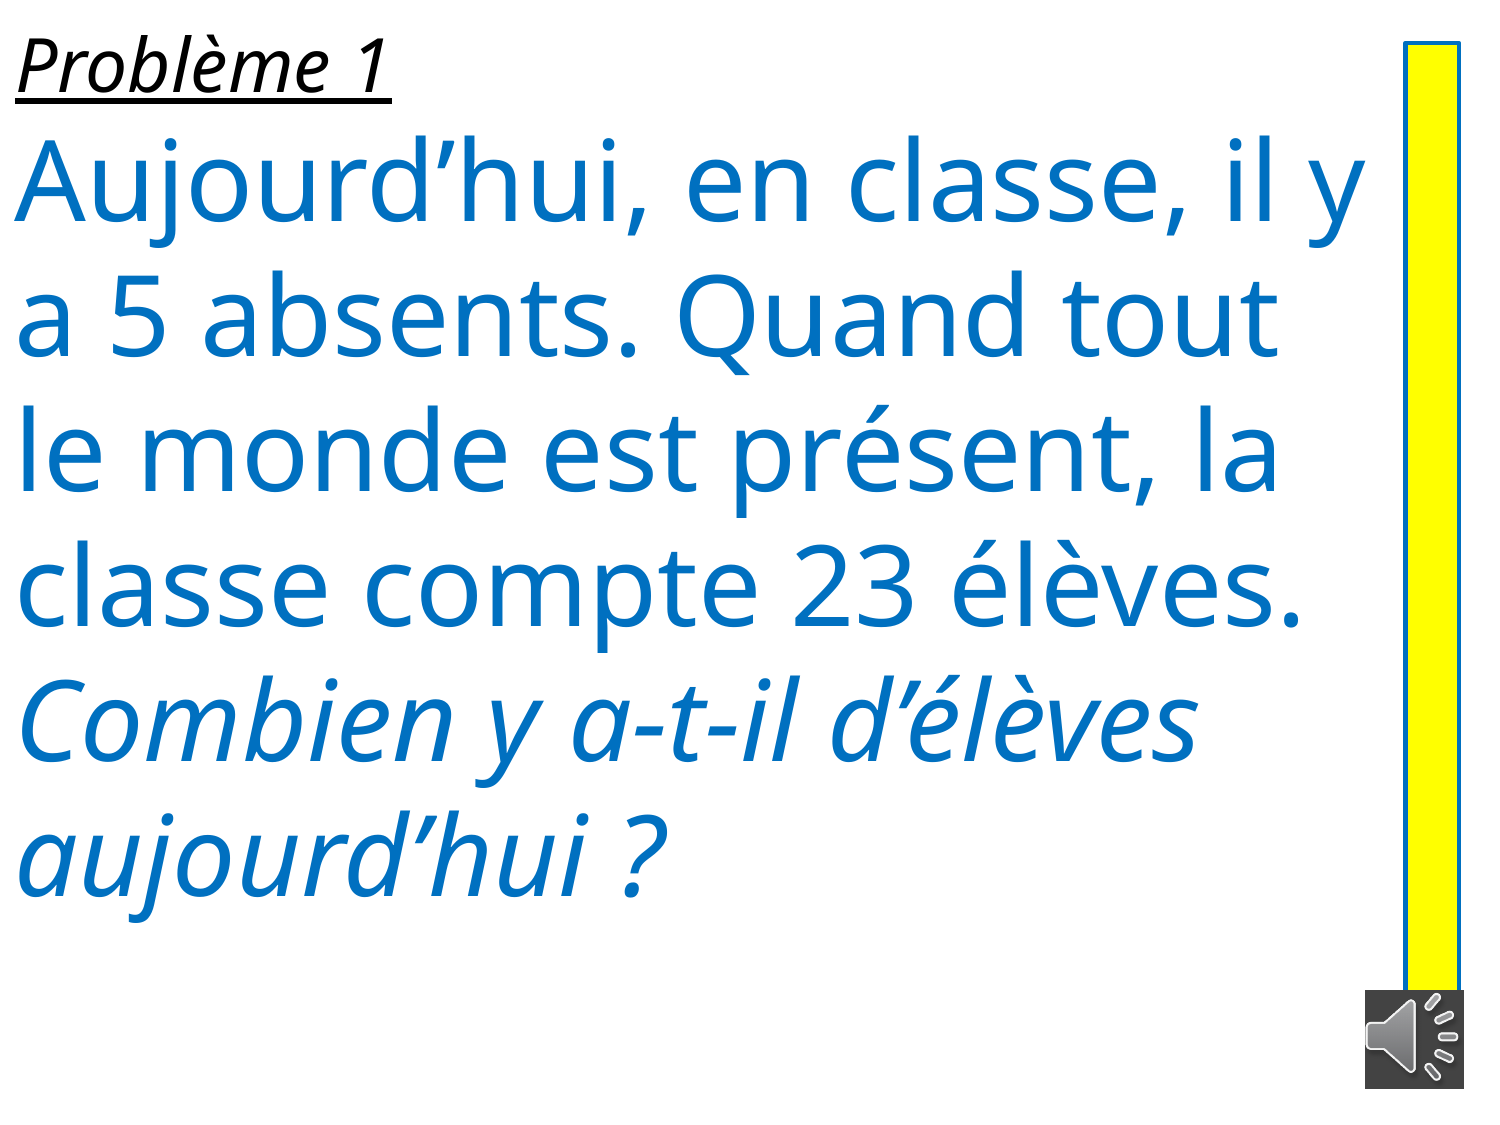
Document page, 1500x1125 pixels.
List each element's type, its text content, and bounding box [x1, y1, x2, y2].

text_box [1403, 41, 1461, 987]
title Problème 1 [0, 0, 502, 101]
picture [1364, 989, 1465, 1090]
text_box Aujourd’hui, en classe, il y a 5 absents. Quand tout le monde est présent, la classe compte 23 élèves. Combien y a-t-il d’élèves aujourd’hui ? [0, 101, 1403, 927]
